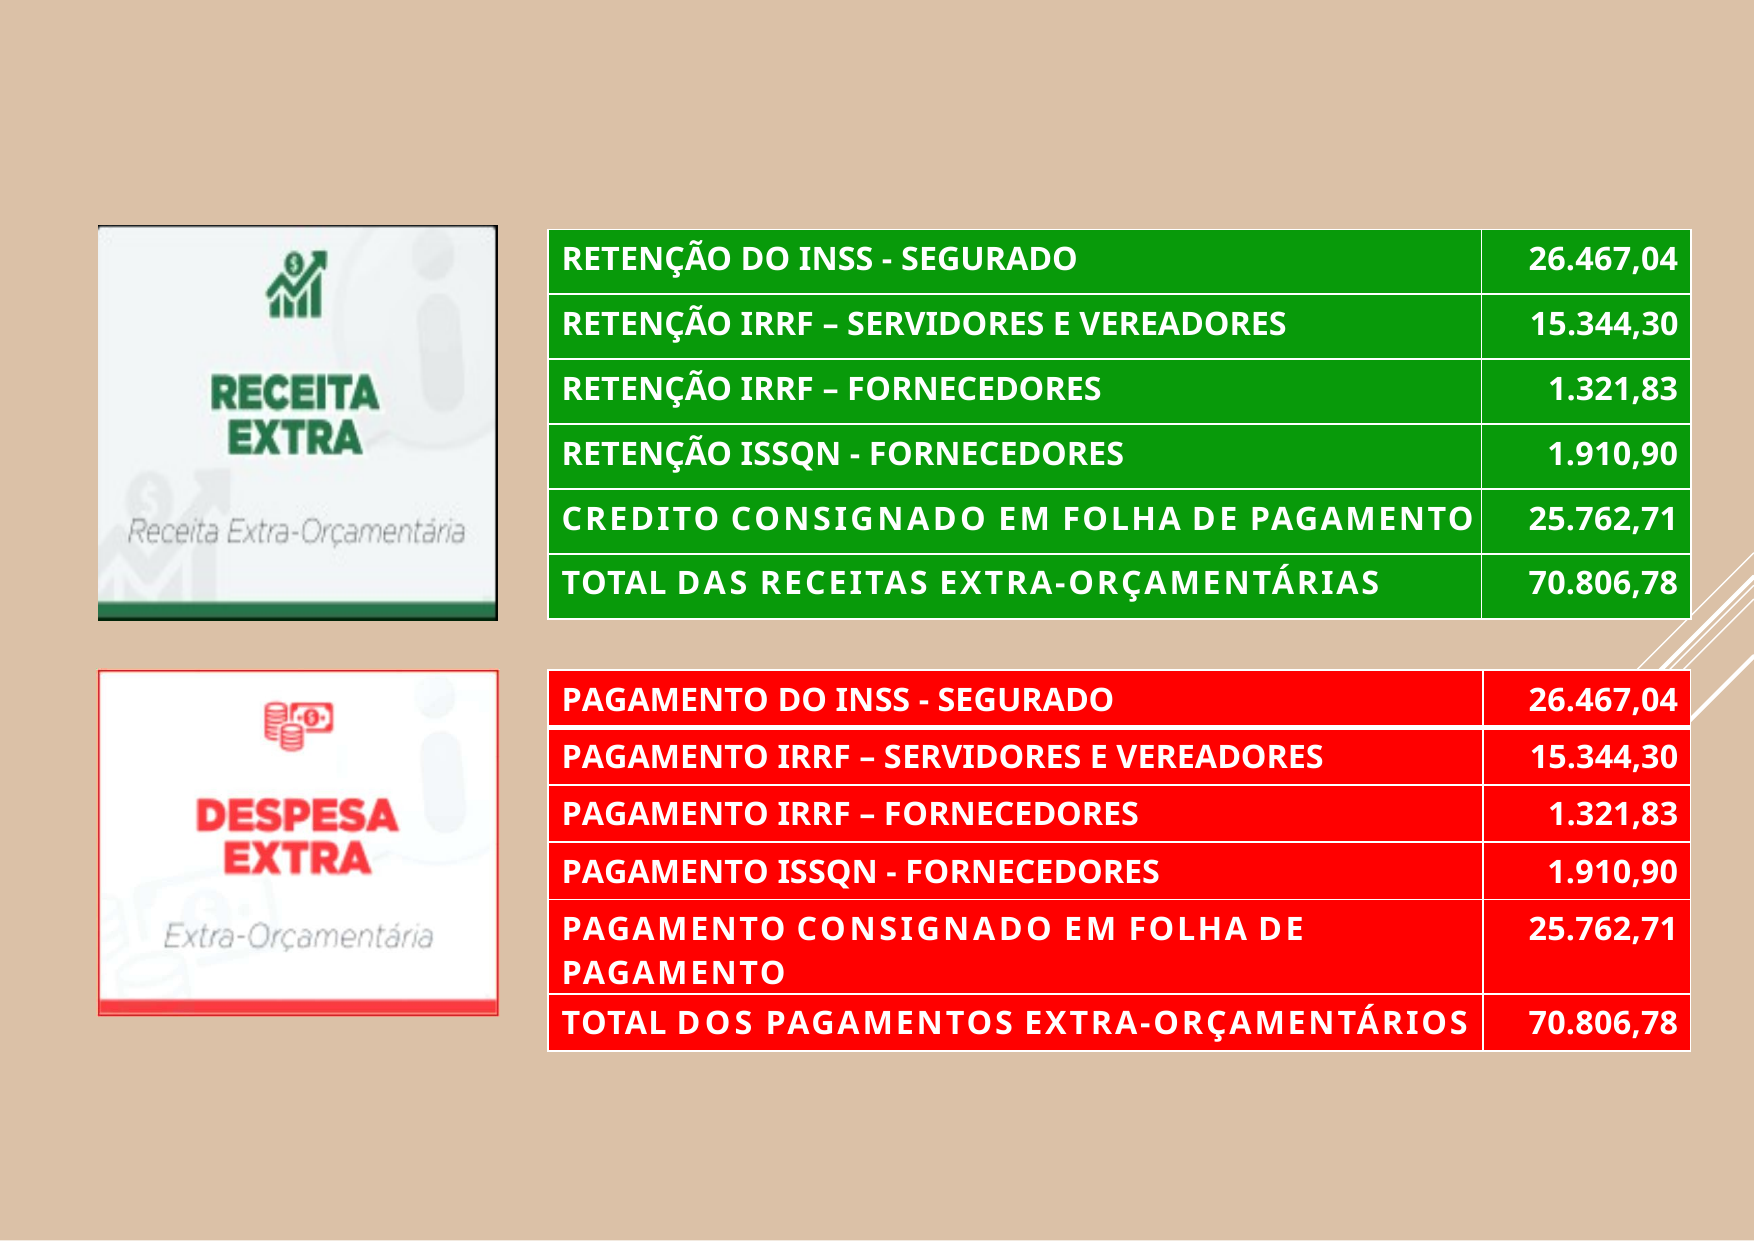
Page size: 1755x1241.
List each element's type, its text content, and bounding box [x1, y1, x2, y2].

table_header RETENÇÃO DO INSS - SEGURADO [549, 230, 1481, 293]
table_cell PAGAMENTO IRRF – FORNECEDORES [549, 786, 1482, 841]
table_cell 15.344,30 [1482, 295, 1690, 358]
text_box [0, 0, 1754, 1241]
text_box [1658, 574, 1754, 669]
picture [98, 225, 498, 621]
table_cell RETENÇÃO ISSQN - FORNECEDORES [549, 425, 1481, 488]
table_header PAGAMENTO DO INSS - SEGURADO [549, 671, 1482, 725]
table_cell CREDITO CONSIGNADO EM FOLHA DE PAGAMENTO [549, 490, 1481, 553]
table_cell 70.806,78 [1482, 555, 1690, 618]
table_header 26.467,04 [1484, 671, 1690, 725]
table_cell 1.321,83 [1482, 360, 1690, 423]
picture [95, 668, 501, 1017]
table_cell 70.806,78 [1484, 995, 1690, 1050]
table_cell 1.910,90 [1482, 425, 1690, 488]
table_cell PAGAMENTO CONSIGNADO EM FOLHA DE PAGAMENTO [549, 900, 1482, 993]
table_cell TOTAL DAS RECEITAS EXTRA-ORÇAMENTÁRIAS [549, 555, 1481, 618]
table_cell PAGAMENTO ISSQN - FORNECEDORES [549, 843, 1482, 899]
table_cell 25.762,71 [1484, 900, 1690, 993]
table_cell RETENÇÃO IRRF – FORNECEDORES [549, 360, 1481, 423]
table_cell PAGAMENTO IRRF – SERVIDORES E VEREADORES [549, 730, 1482, 784]
table_header 26.467,04 [1482, 230, 1690, 293]
table_cell 15.344,30 [1484, 730, 1690, 784]
table_cell 1.910,90 [1484, 843, 1690, 899]
table_cell 25.762,71 [1482, 490, 1690, 553]
table_cell TOTAL DOS PAGAMENTOS EXTRA-ORÇAMENTÁRIOS [549, 995, 1482, 1050]
table_cell 1.321,83 [1484, 786, 1690, 841]
text_box [1691, 654, 1754, 723]
table_cell RETENÇÃO IRRF – SERVIDORES E VEREADORES [549, 295, 1481, 358]
